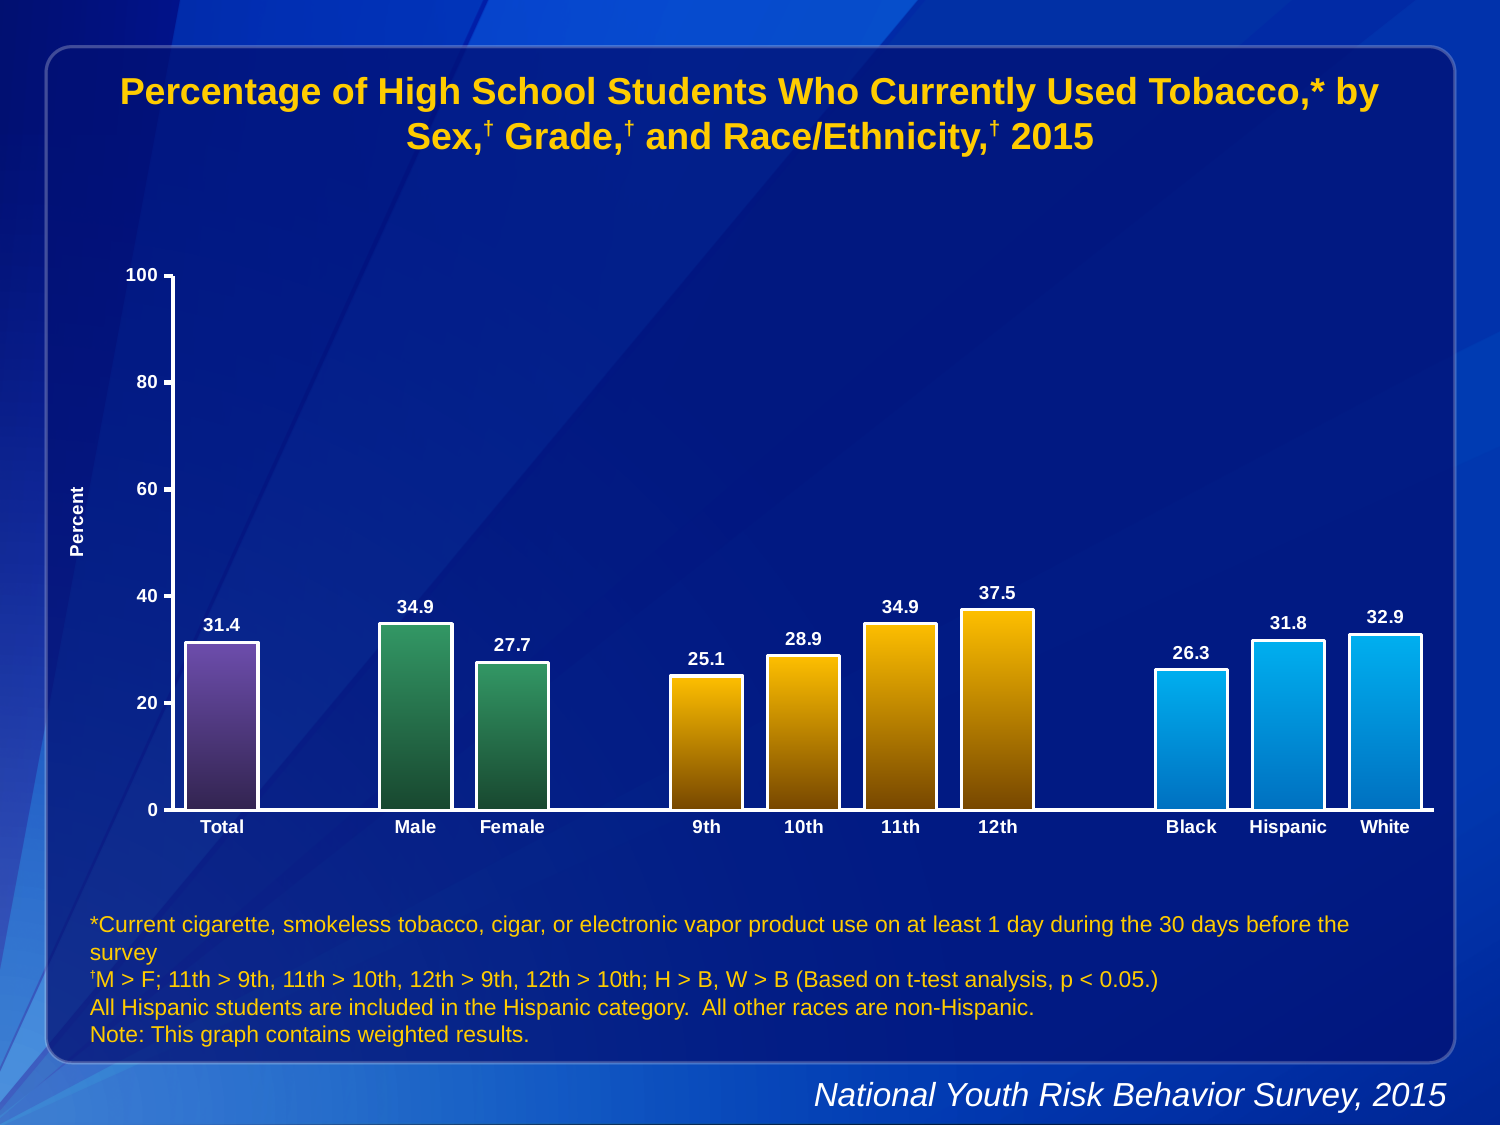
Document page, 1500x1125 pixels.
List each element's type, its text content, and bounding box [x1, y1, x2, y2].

text_box *Current cigarette, smokeless tobacco, cigar, or electronic vapor product use on at least 1 day during the 30 days before the survey †M > F; 11th > 9th, 11th > 10th, 12th > 9th, 12th > 10th; H > B, W > B (Based on t-test analysis, p < 0.05.) All Hispanic students are included in the Hispanic category. All other races are non-Hispanic. Note: This graph contains weighted results. [74, 902, 1425, 1055]
text_box National Youth Risk Behavior Survey, 2015 [637, 1065, 1463, 1125]
chart [37, 252, 1463, 851]
text_box Percentage of High School Students Who Currently Used Tobacco,* by Sex,† Grade,† and Race/Ethnicity,† 2015 [74, 59, 1425, 165]
picture [0, 0, 1500, 1125]
